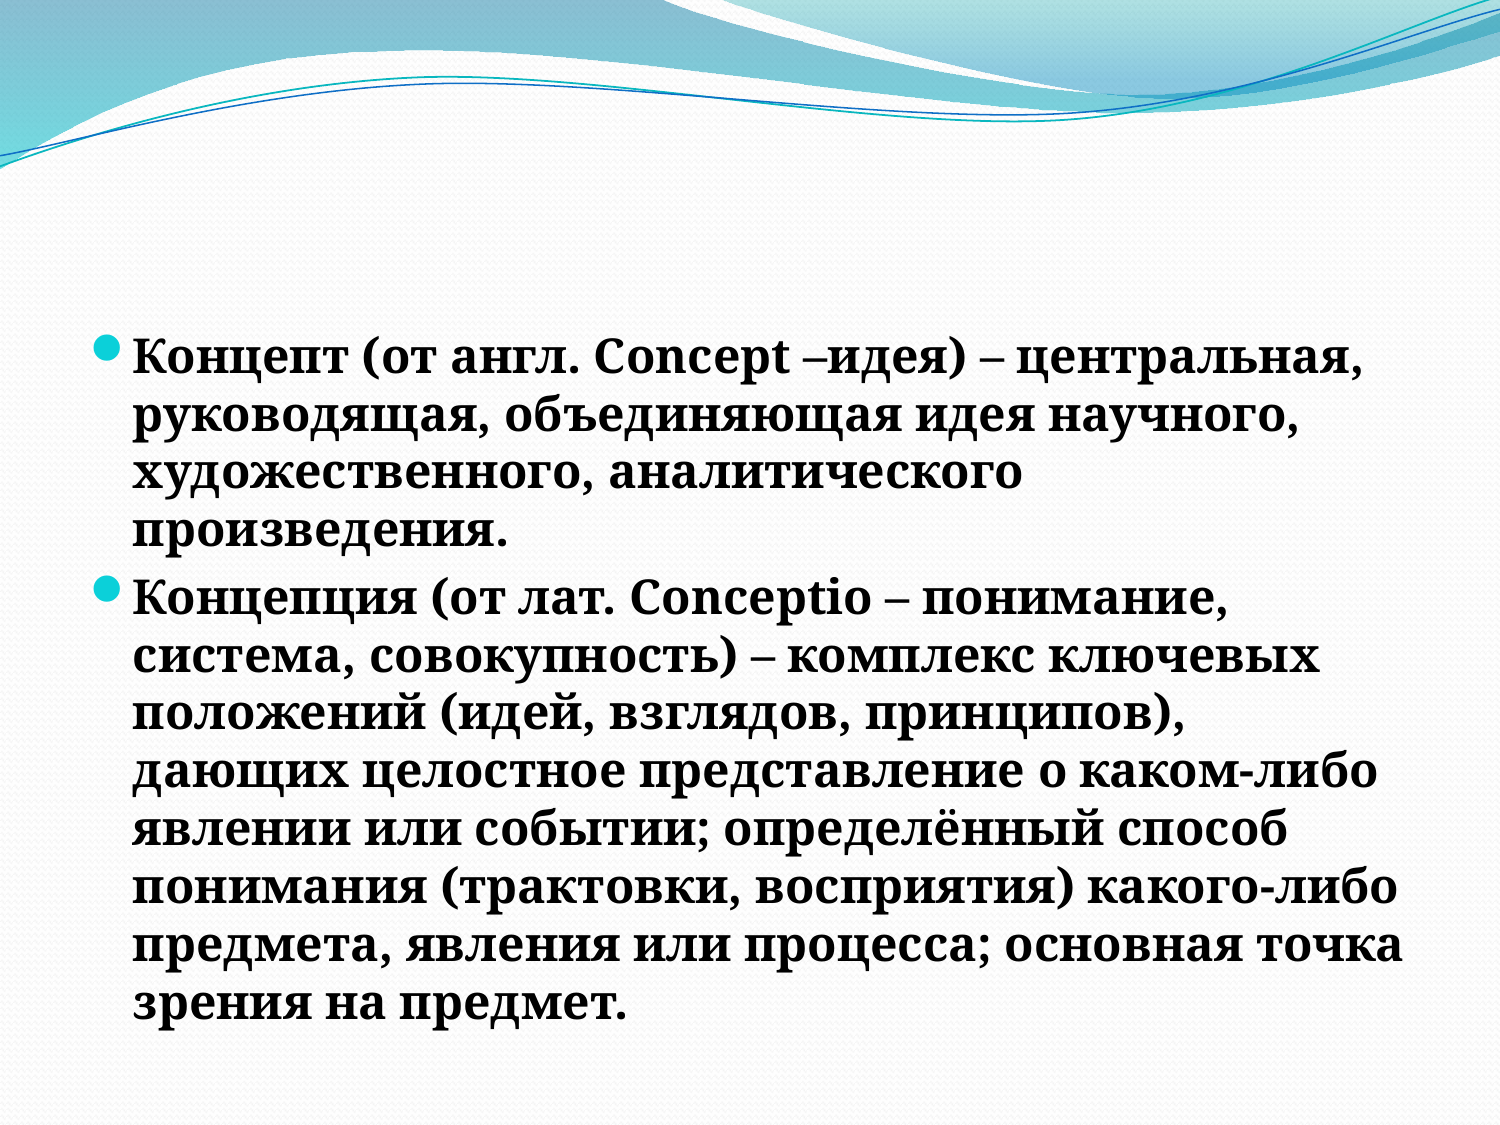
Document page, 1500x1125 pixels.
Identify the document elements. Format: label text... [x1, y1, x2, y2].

list Концепт (от англ. Concept –идея) – центральная, руководящая, объединяющая идея научного, художественного, аналитического произведения. Концепция (от лат. Conceptio – понимание, система, совокупность) – комплекс ключевых положений (идей, взглядов, принципов), дающих целостное представление о каком-либо явлении или событии; определённый способ понимания (трактовки, восприятия) какого-либо предмета, явления или процесса; основная точка зрения на предмет. [75, 317, 1425, 1038]
